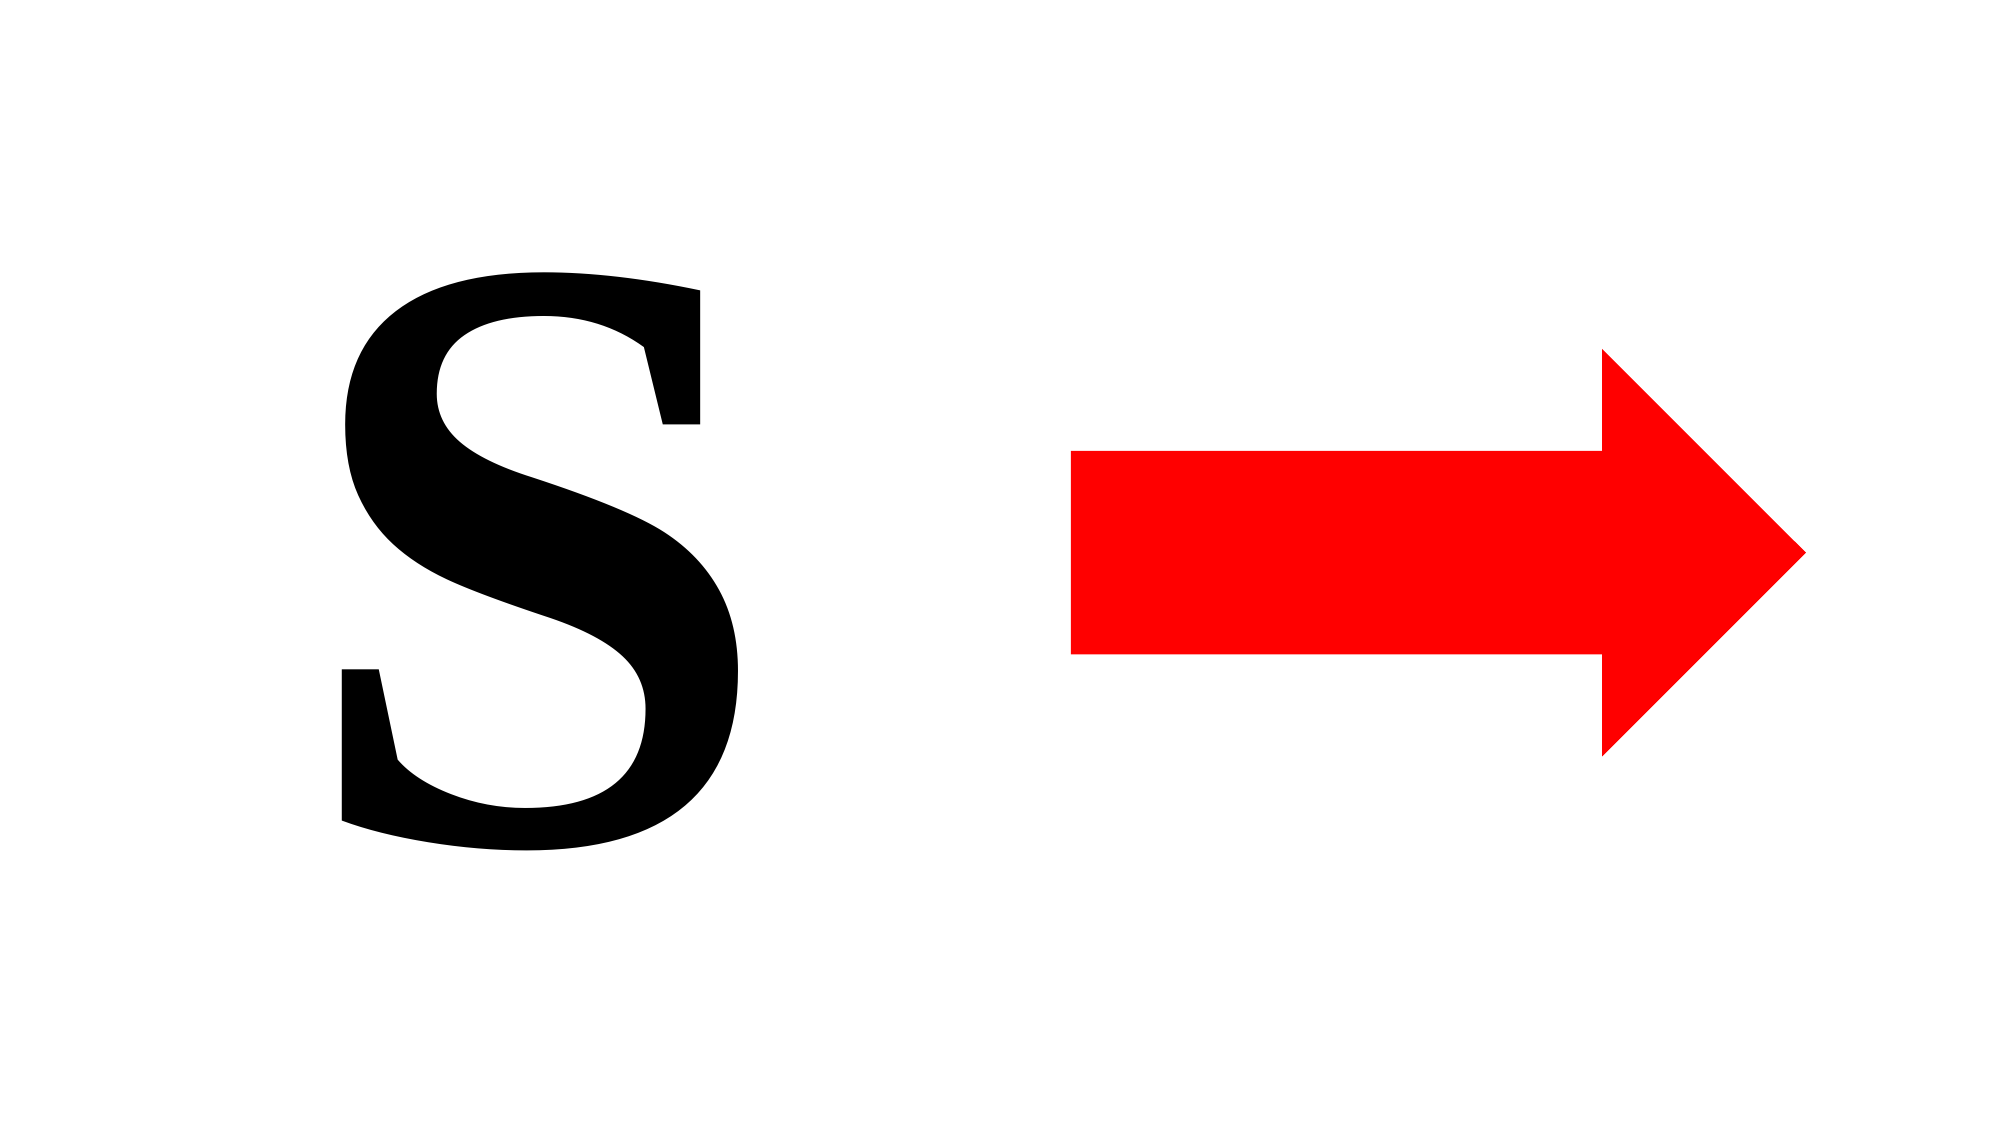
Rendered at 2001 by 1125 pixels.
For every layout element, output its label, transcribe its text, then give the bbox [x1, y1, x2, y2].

text_box [1070, 348, 1806, 757]
list S [0, 91, 1072, 1014]
